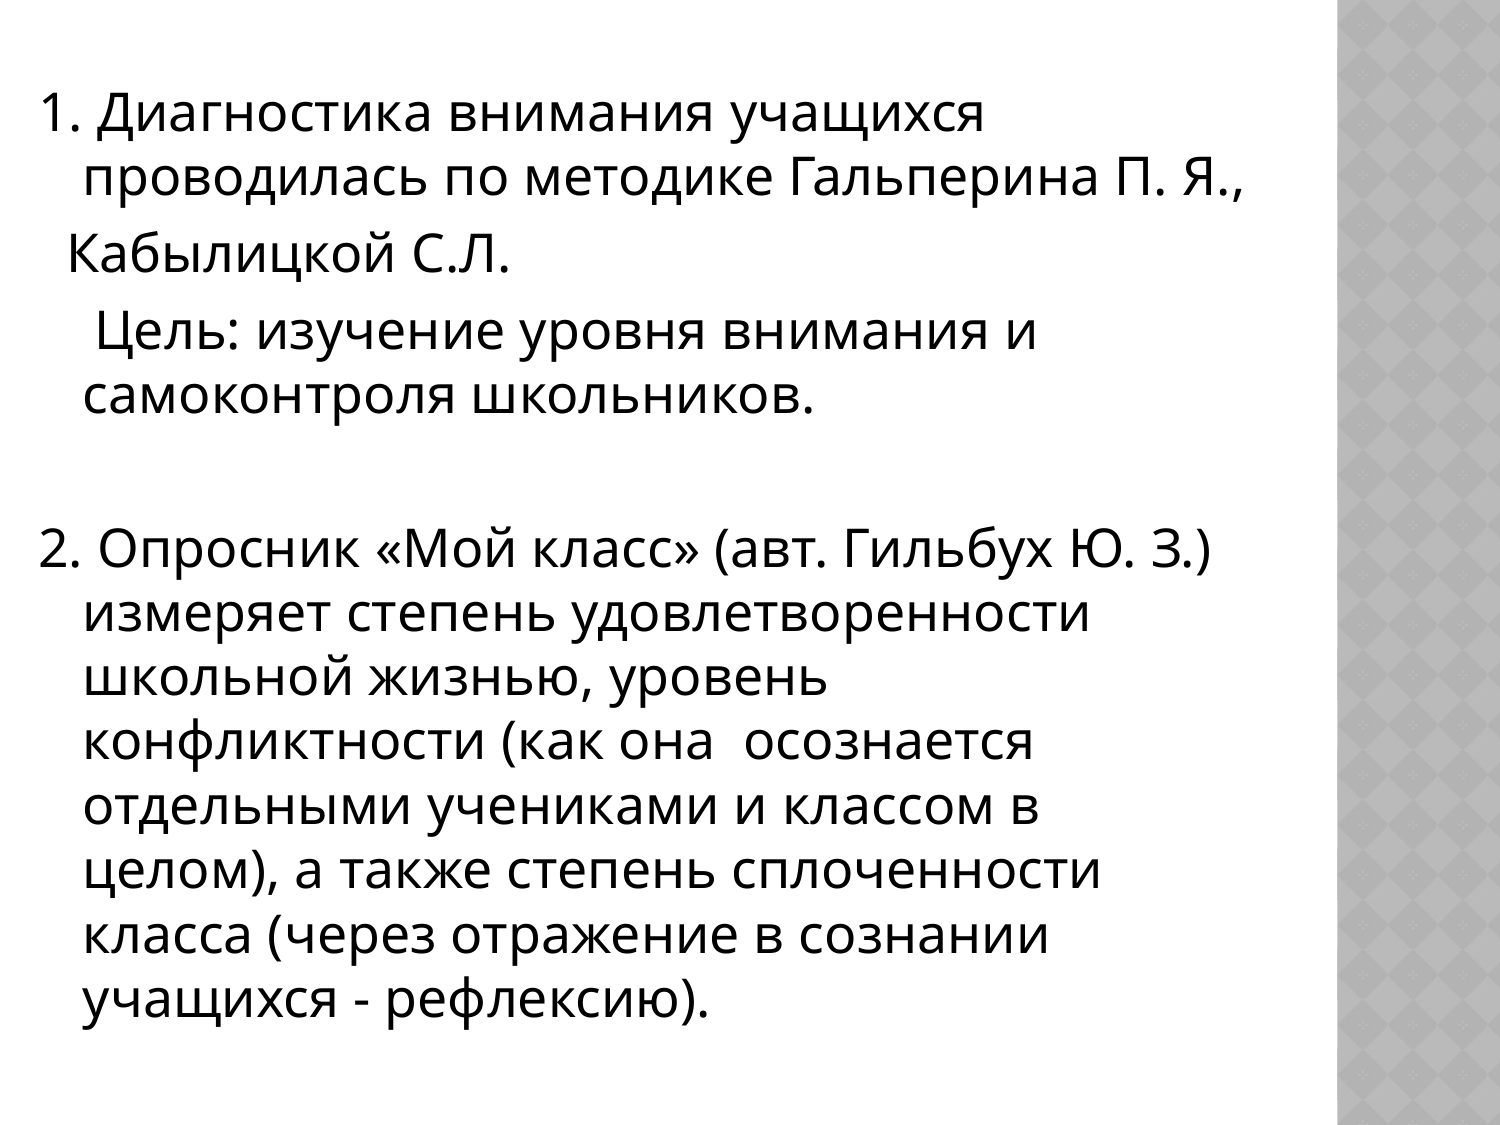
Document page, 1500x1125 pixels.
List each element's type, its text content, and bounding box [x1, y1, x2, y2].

list 1. Диагностика внимания учащихся проводилась по методике Гальперина П. Я., Кабылицкой С.Л. Цель: изучение уровня внимания и самоконтроля школьников. 2. Опросник «Мой класс» (авт. Гильбух Ю. З.) измеряет степень удовлетворенности школьной жизнью, уровень конфликтности (как она осознается отдельными учениками и классом в целом), а также степень сплоченности класса (через отражение в сознании учащихся - рефлексию). [23, 70, 1263, 1059]
